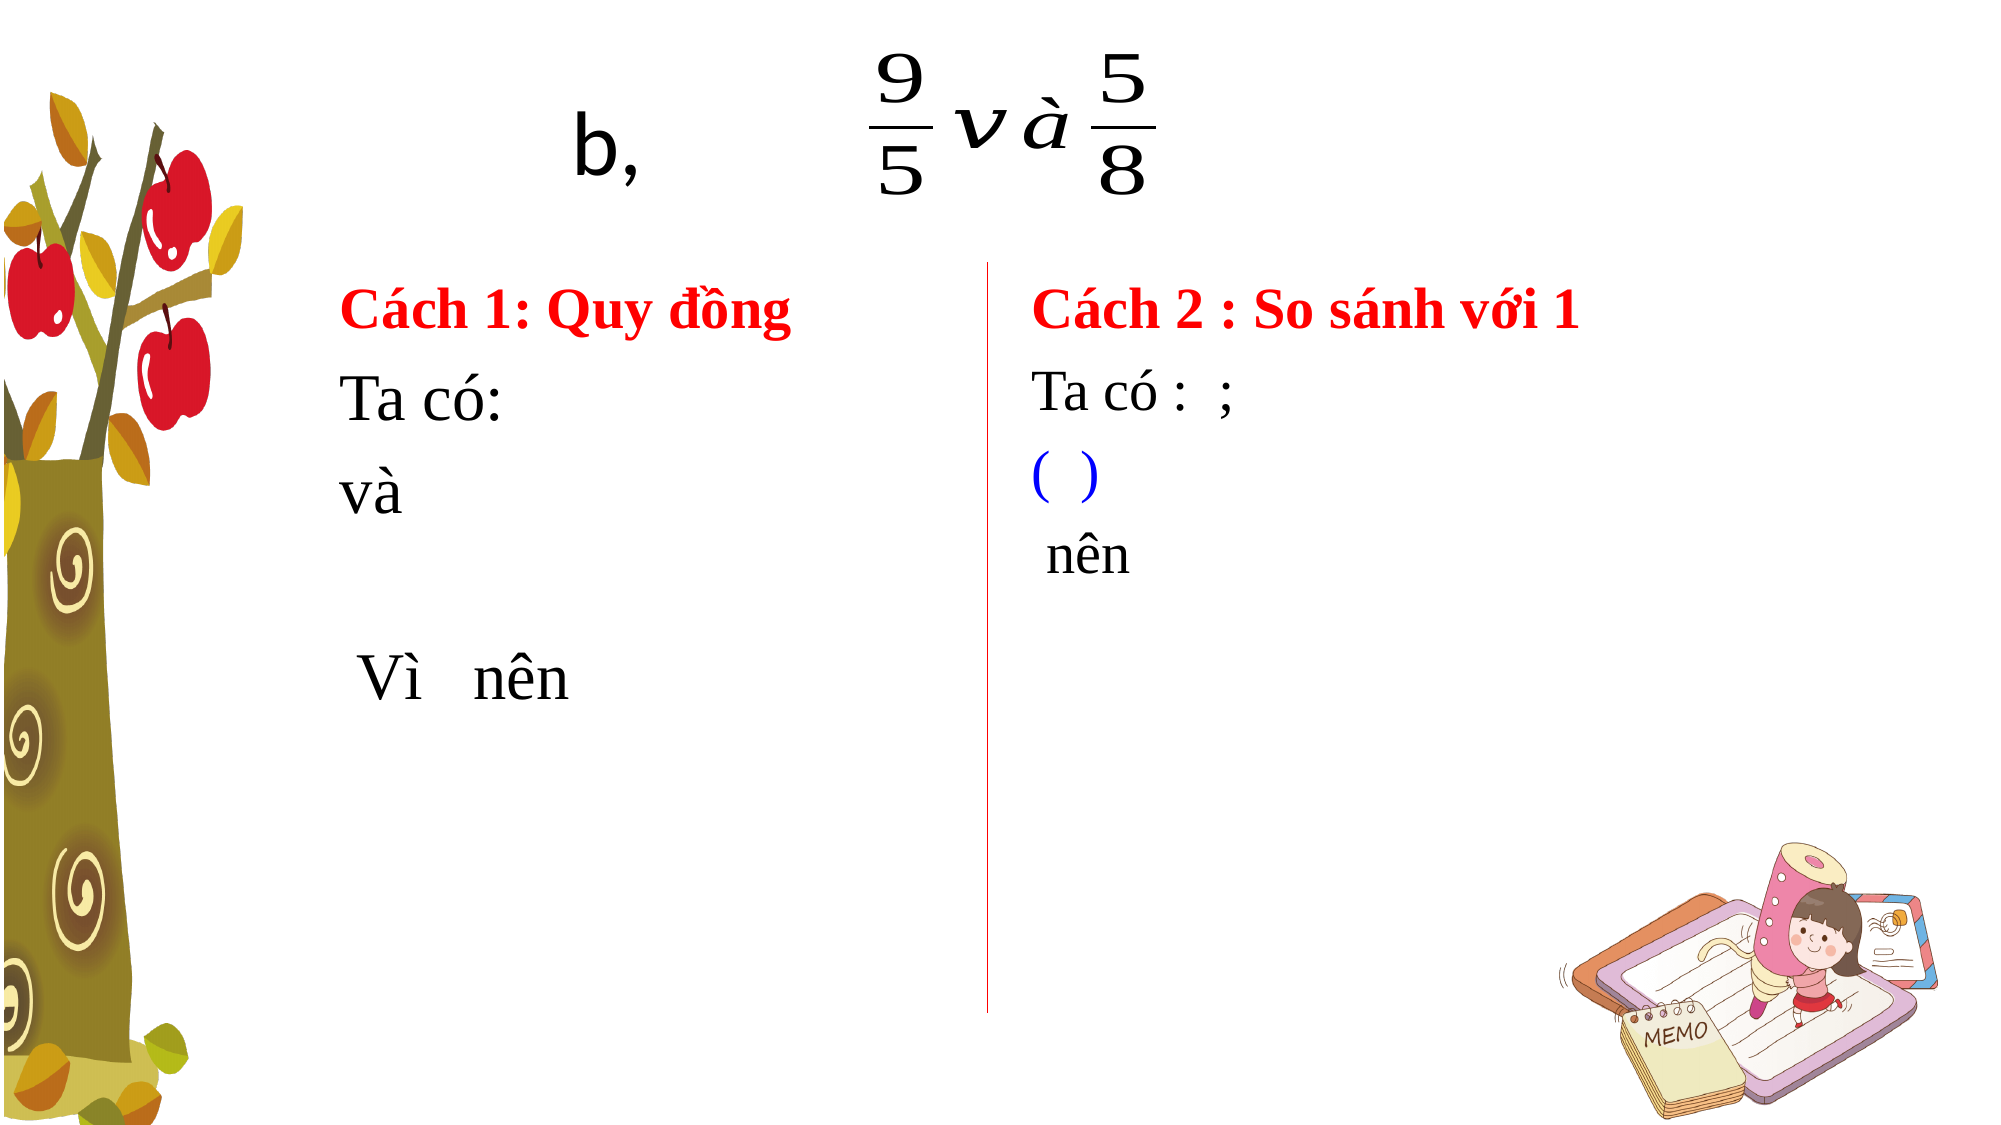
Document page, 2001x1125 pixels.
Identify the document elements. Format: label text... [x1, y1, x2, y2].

picture [4, 0, 258, 1125]
picture [1552, 812, 1957, 1125]
title b, [262, 45, 1900, 233]
